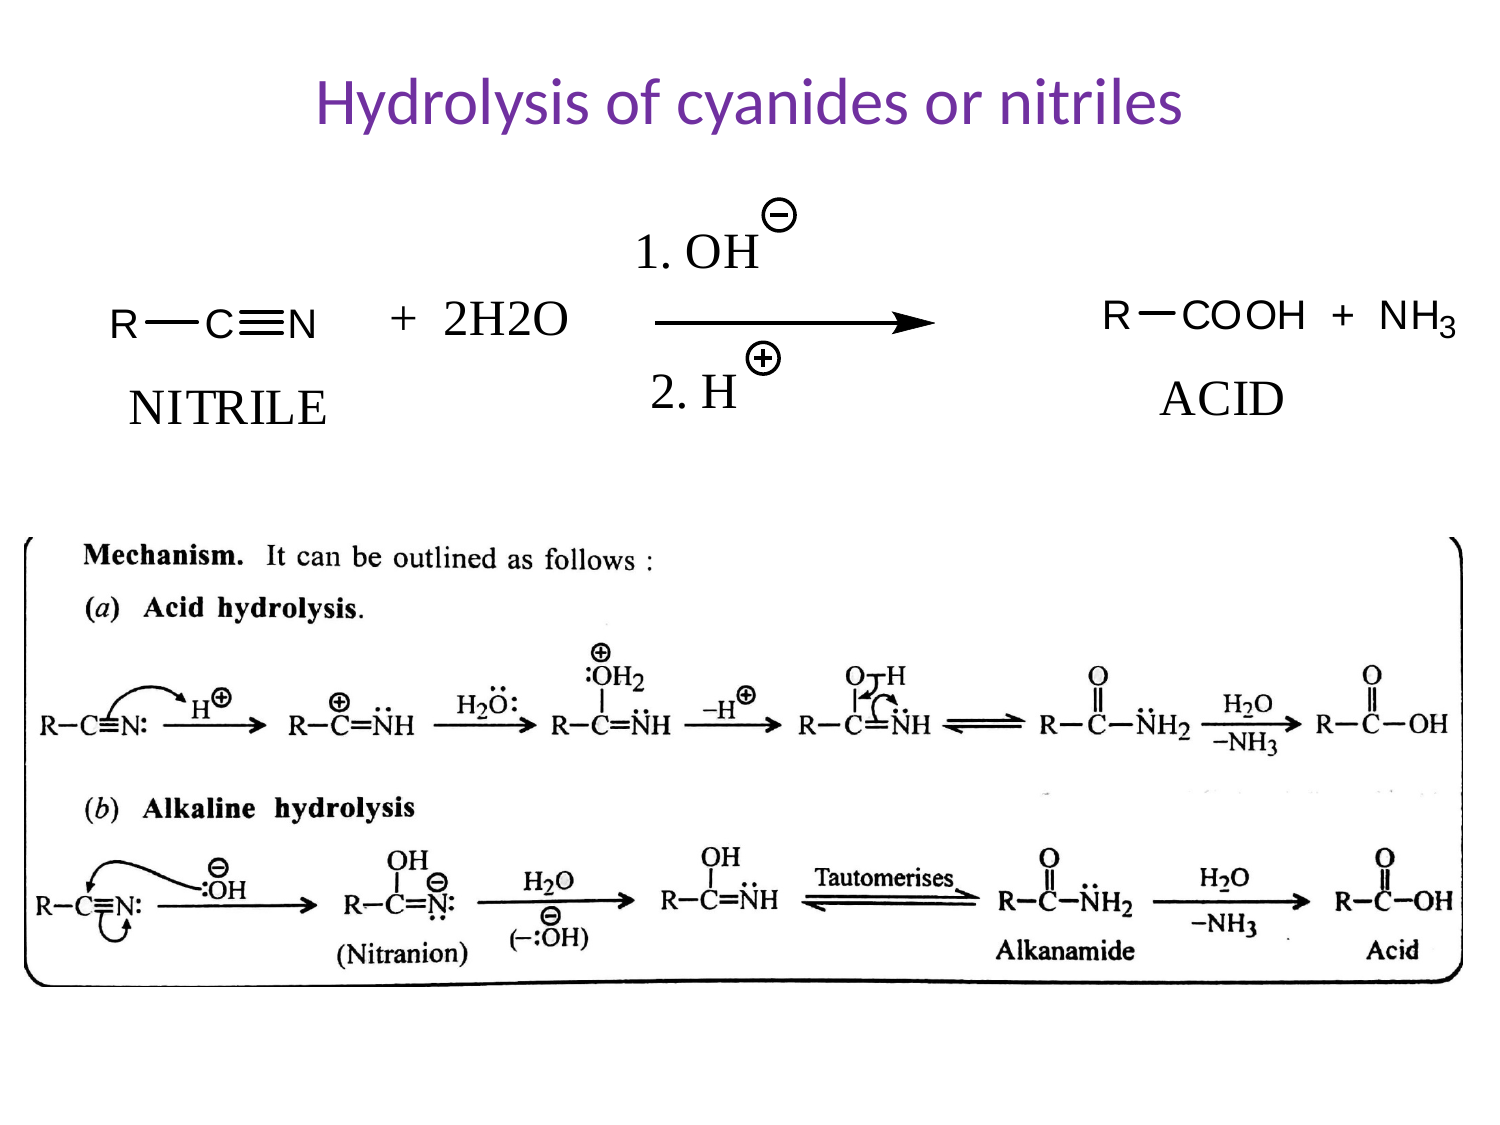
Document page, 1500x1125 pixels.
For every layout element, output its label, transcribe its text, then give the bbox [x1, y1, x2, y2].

picture [24, 537, 1463, 988]
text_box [99, 187, 1463, 440]
list Hydrolysis of cyanides or nitriles [75, 50, 1425, 535]
